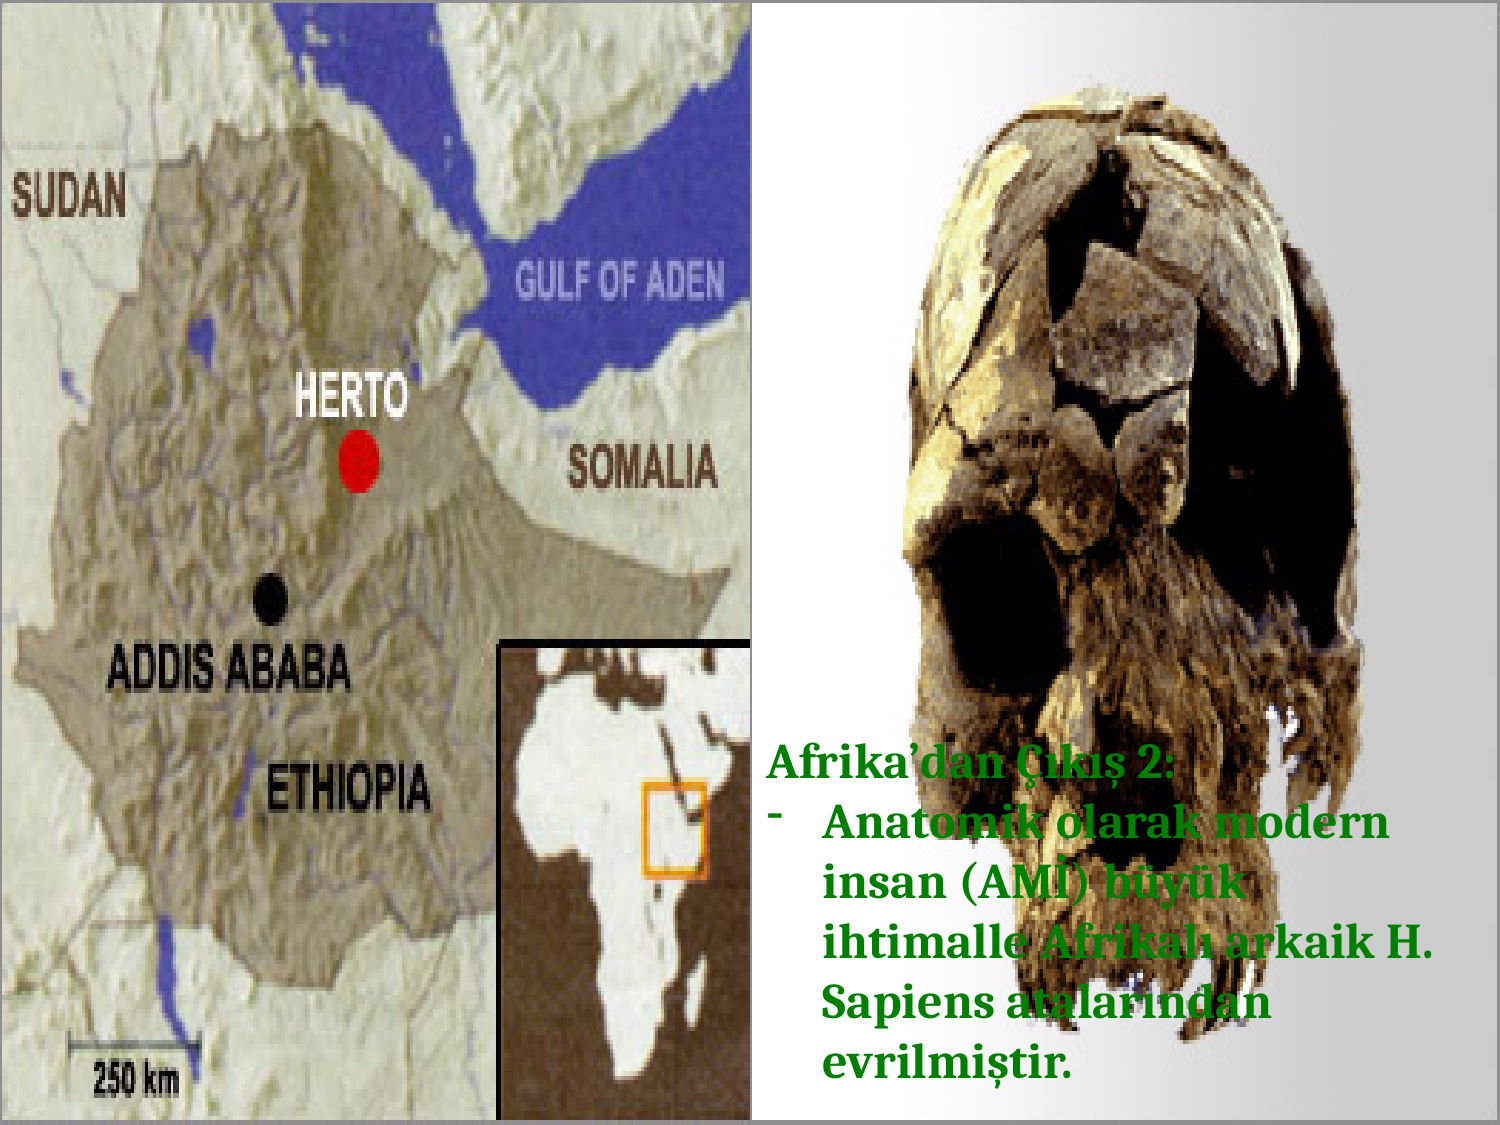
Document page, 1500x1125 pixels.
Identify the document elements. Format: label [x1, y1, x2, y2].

list [0, 0, 1500, 1125]
